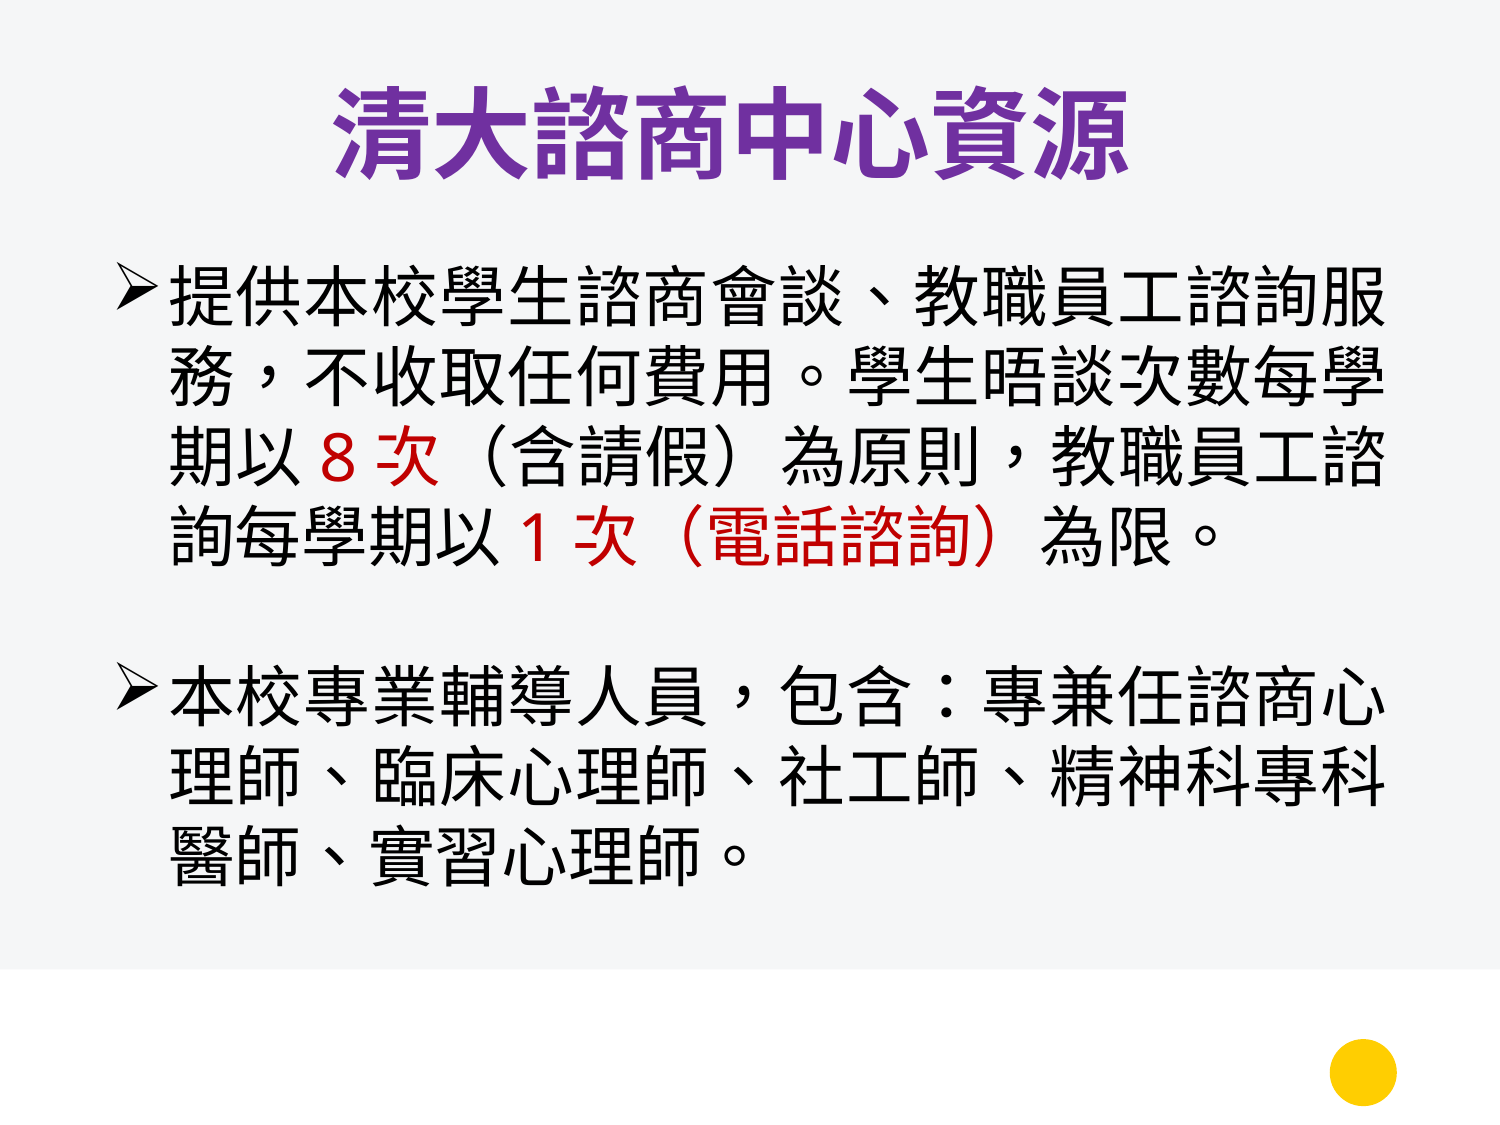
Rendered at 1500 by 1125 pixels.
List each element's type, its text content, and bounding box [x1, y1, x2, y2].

title 清大諮商中心資源 [59, 114, 1403, 201]
text_box [0, 0, 1500, 970]
text_box 提供本校學生諮商會談、教職員工諮詢服務，不收取任何費用。學生晤談次數每學期以8次（含請假）為原則，教職員工諮詢每學期以1次（電話諮詢）為限。 本校專業輔導人員，包含：專兼任諮商心理師、臨床心理師、社工師、精神科專科醫師、實習心理師。 [97, 247, 1403, 962]
